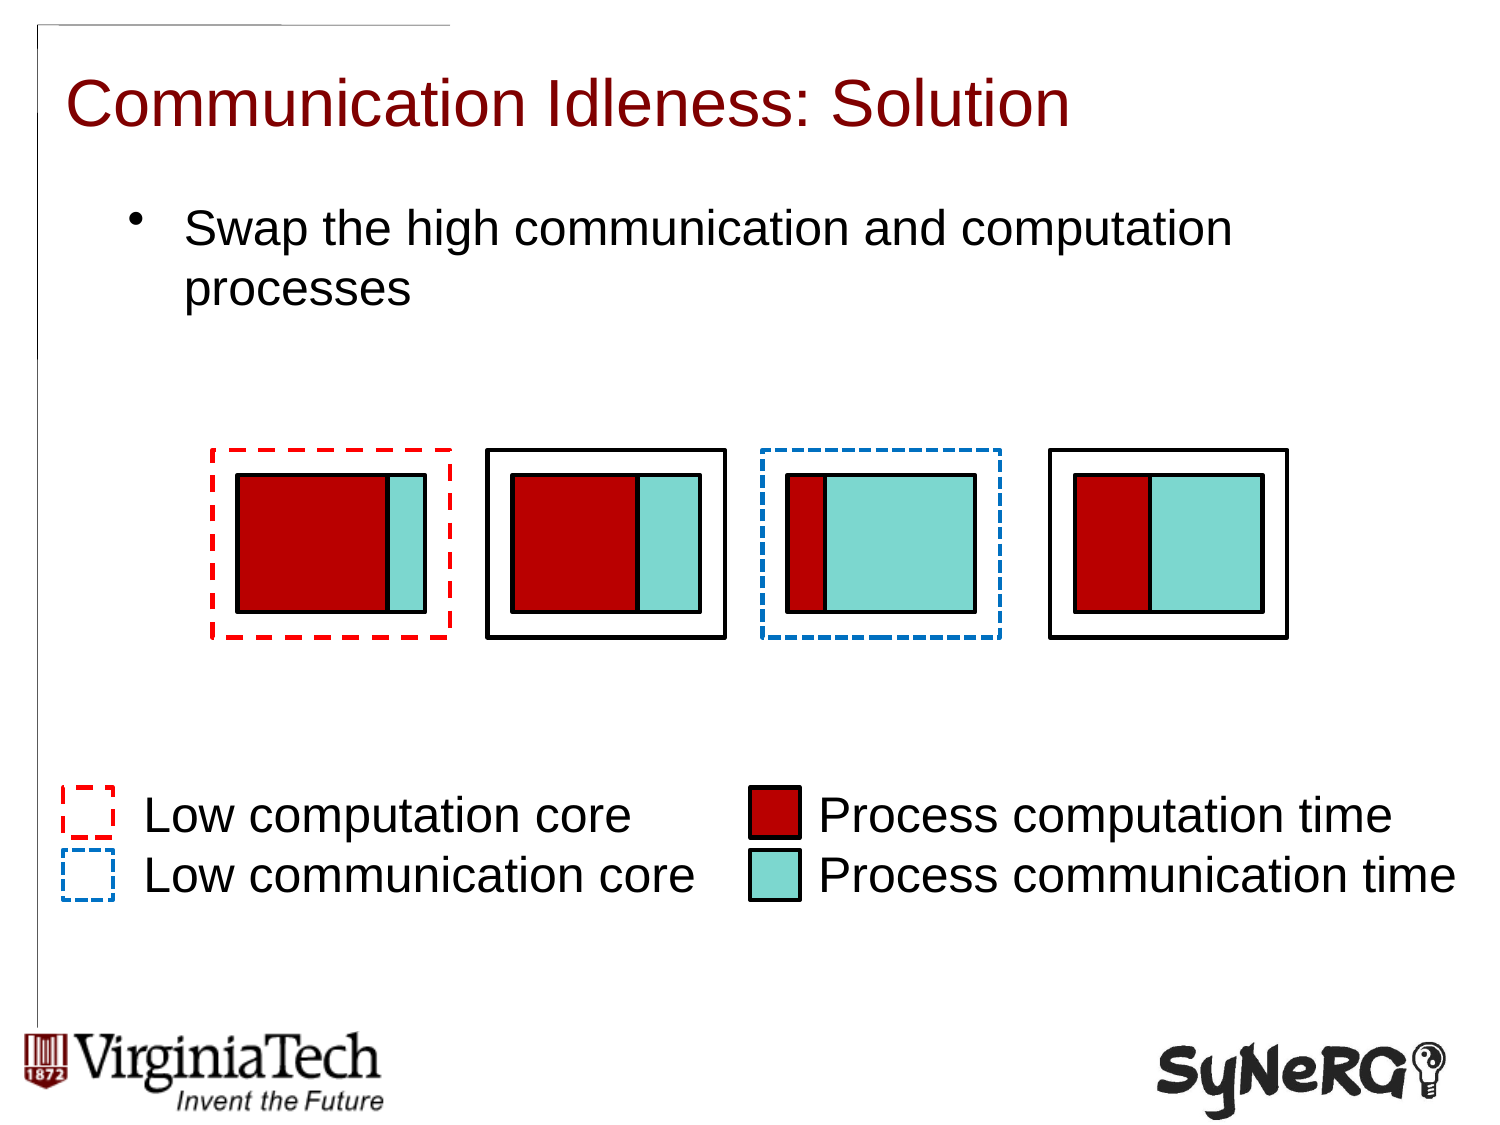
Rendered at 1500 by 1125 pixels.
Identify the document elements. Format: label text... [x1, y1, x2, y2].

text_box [1074, 474, 1263, 613]
text_box [748, 785, 802, 840]
picture [24, 1031, 385, 1113]
text_box [485, 448, 727, 640]
text_box [61, 785, 115, 840]
text_box [61, 848, 115, 902]
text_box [787, 474, 976, 613]
text_box Process computation time Process communication time [803, 774, 1473, 910]
text_box [1048, 448, 1289, 640]
text_box [748, 848, 802, 902]
text_box [760, 448, 1002, 640]
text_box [512, 474, 701, 613]
list Swap the high communication and computation processes [112, 187, 1388, 350]
text_box Low computation core Low communication core [128, 774, 712, 910]
picture [1149, 1036, 1450, 1125]
title Communication Idleness: Solution [50, 37, 1488, 163]
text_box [237, 474, 426, 613]
text_box [210, 448, 452, 640]
